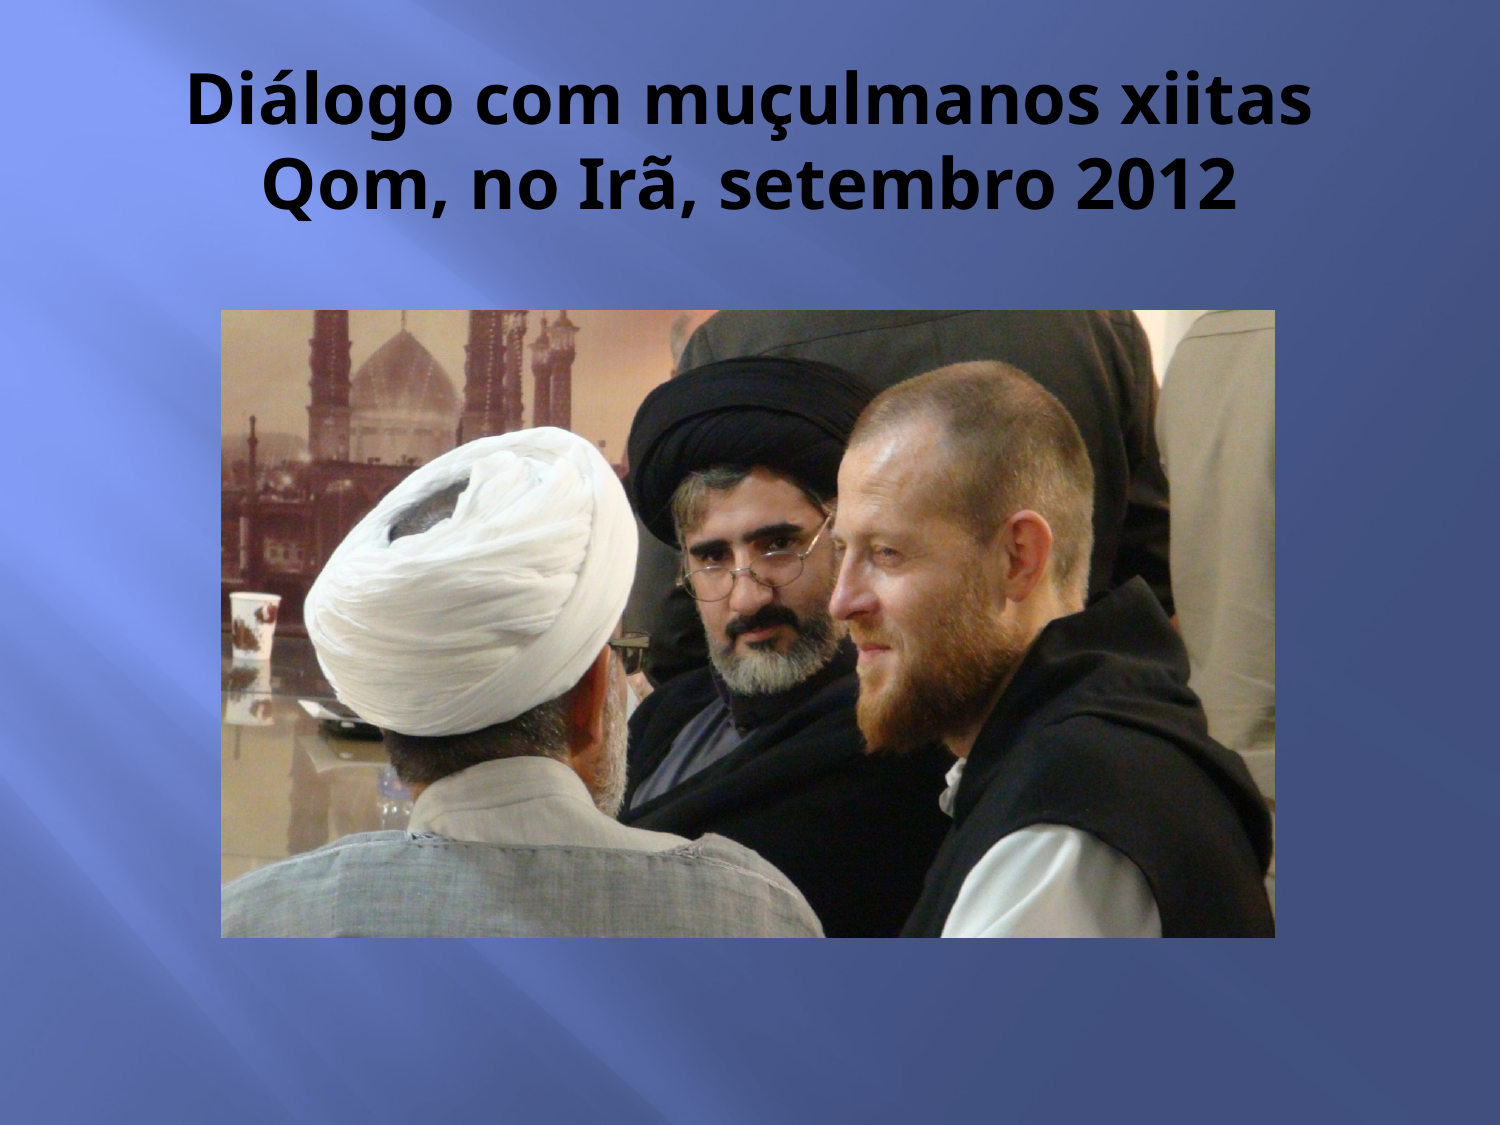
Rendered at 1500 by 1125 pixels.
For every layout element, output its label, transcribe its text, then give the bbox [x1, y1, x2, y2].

title Diálogo com muçulmanos xiitas Qom, no Irã, setembro 2012 [75, 45, 1425, 233]
picture [221, 310, 1276, 938]
